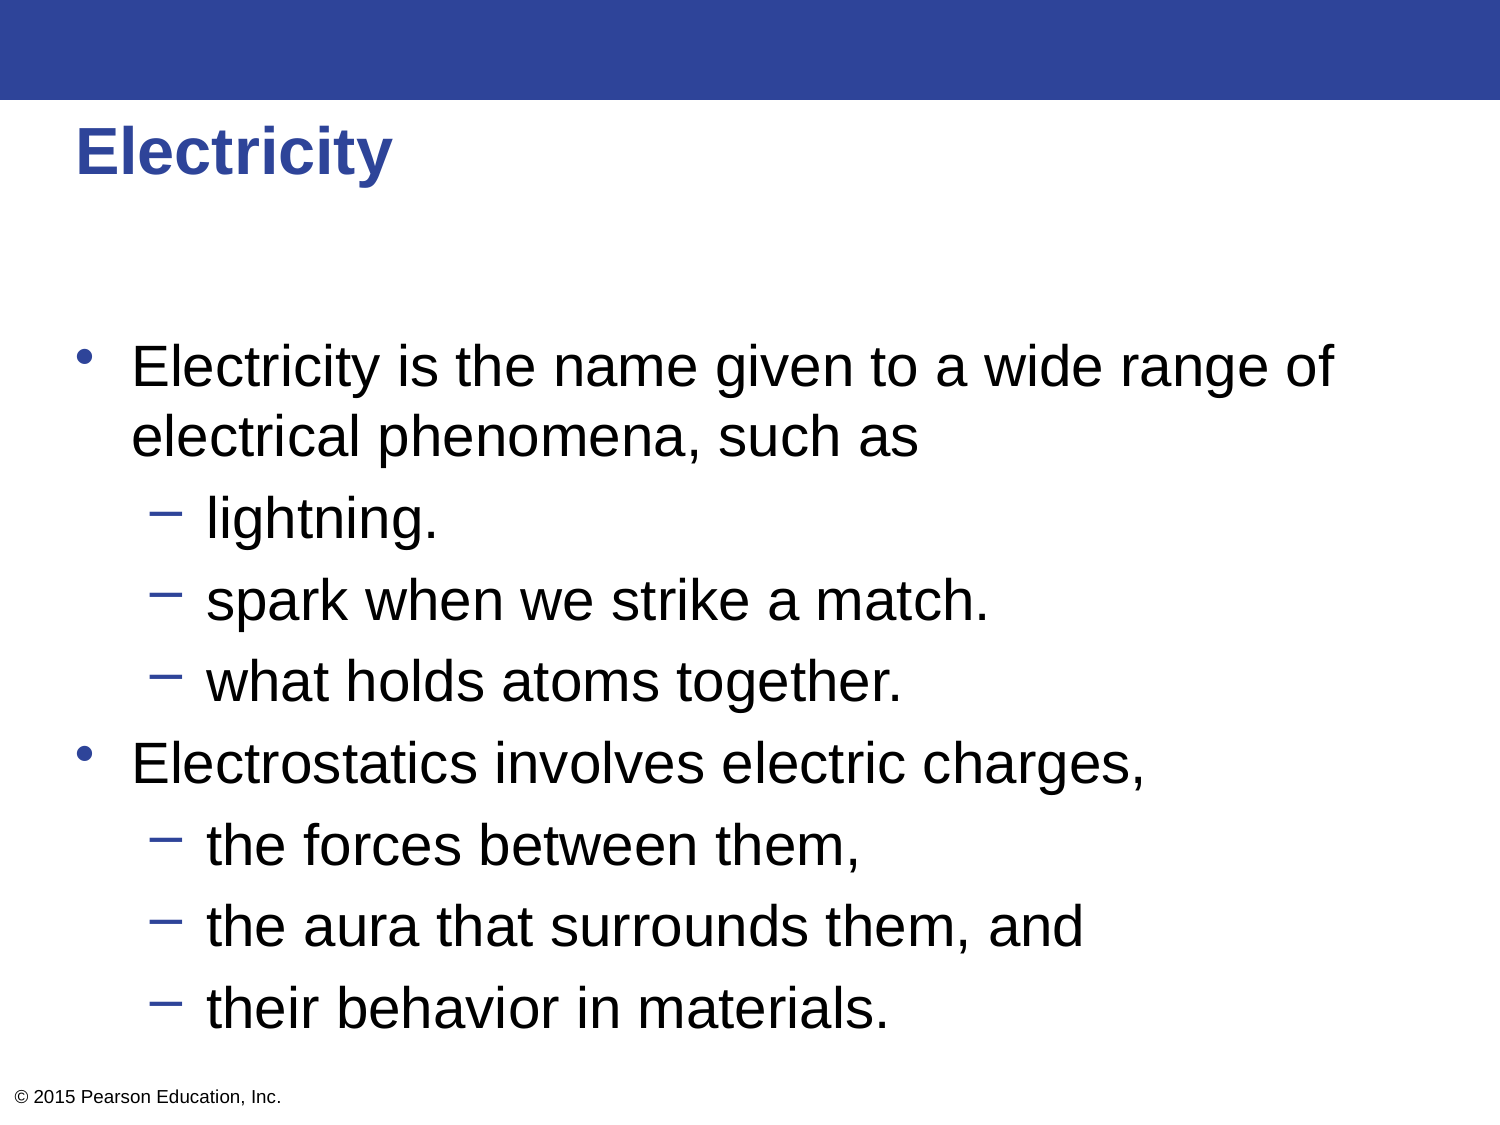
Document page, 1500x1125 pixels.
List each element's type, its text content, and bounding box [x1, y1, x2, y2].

title Electricity [0, 100, 1500, 196]
list Electricity is the name given to a wide range of electrical phenomena, such as lightning. spark when we strike a match. what holds atoms together. Electrostatics involves electric charges, the forces between them, the aura that surrounds them, and their behavior in materials. [59, 321, 1410, 1085]
